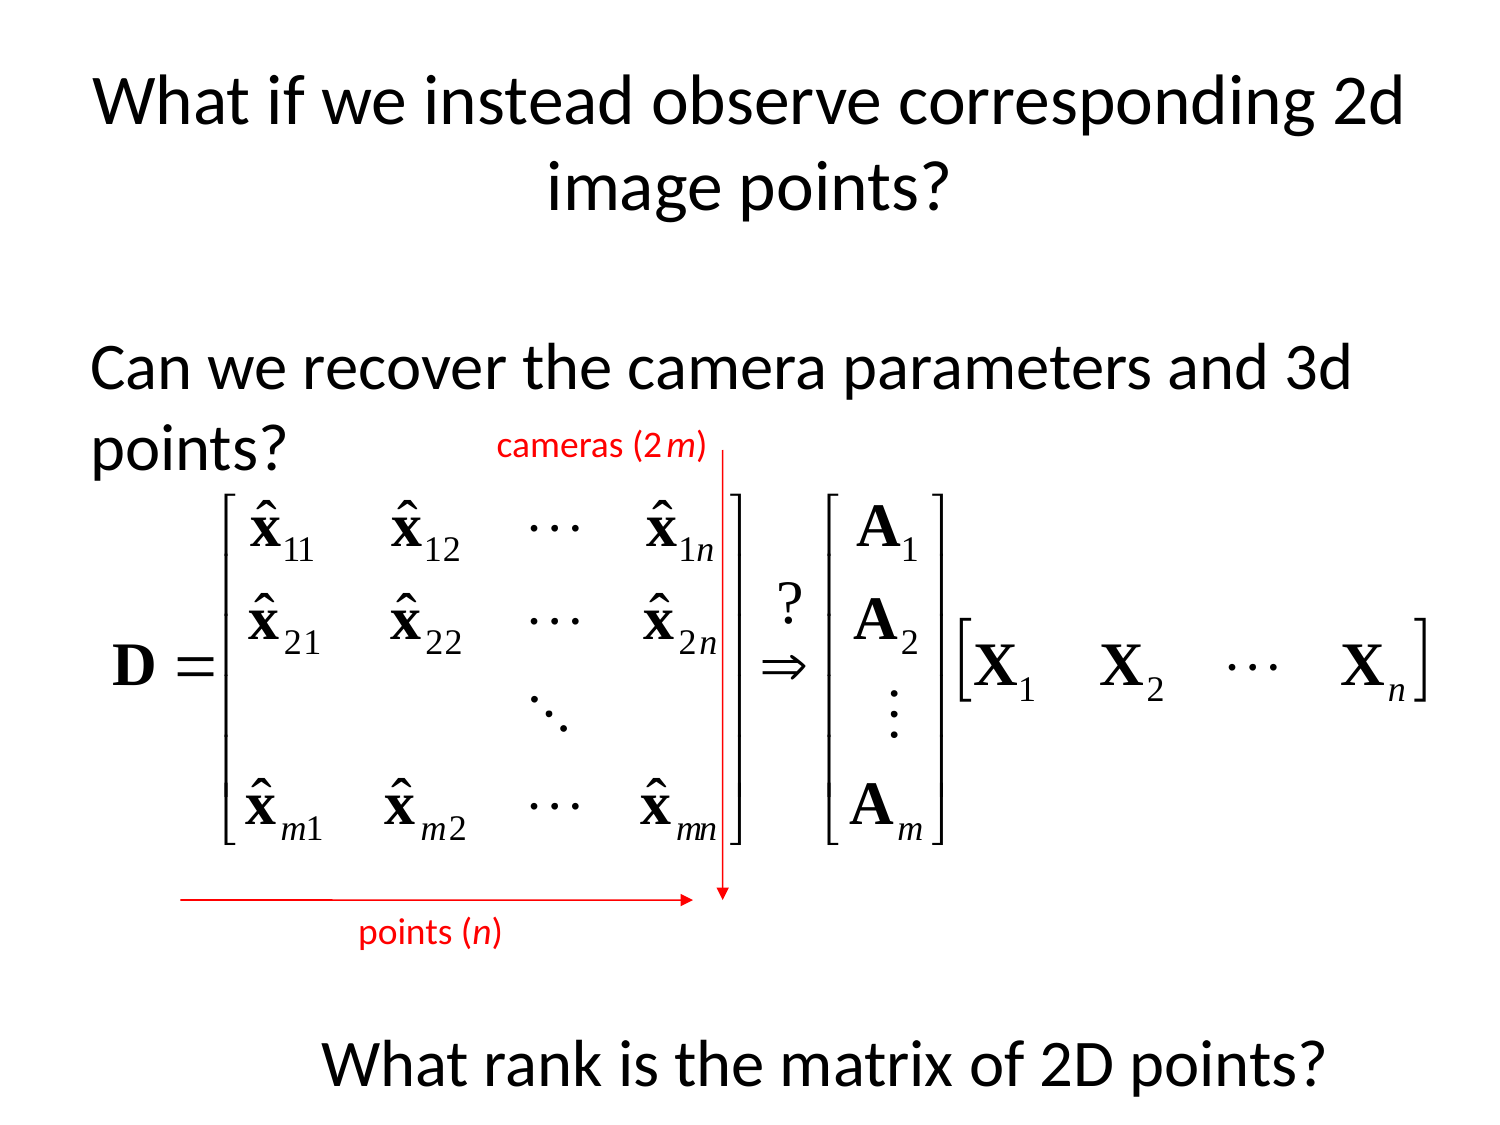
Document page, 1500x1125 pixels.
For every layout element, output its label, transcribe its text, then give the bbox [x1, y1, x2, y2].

title What if we instead observe corresponding 2d image points? [75, 45, 1425, 233]
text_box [102, 479, 1438, 862]
text_box [716, 871, 729, 901]
text_box cameras (2 m) [404, 412, 800, 473]
text_box [518, 893, 693, 907]
text_box points (n) [343, 899, 518, 960]
text_box What rank is the matrix of 2D points? [306, 1012, 1344, 1108]
list Can we recover the camera parameters and 3d points? [75, 262, 1425, 1005]
